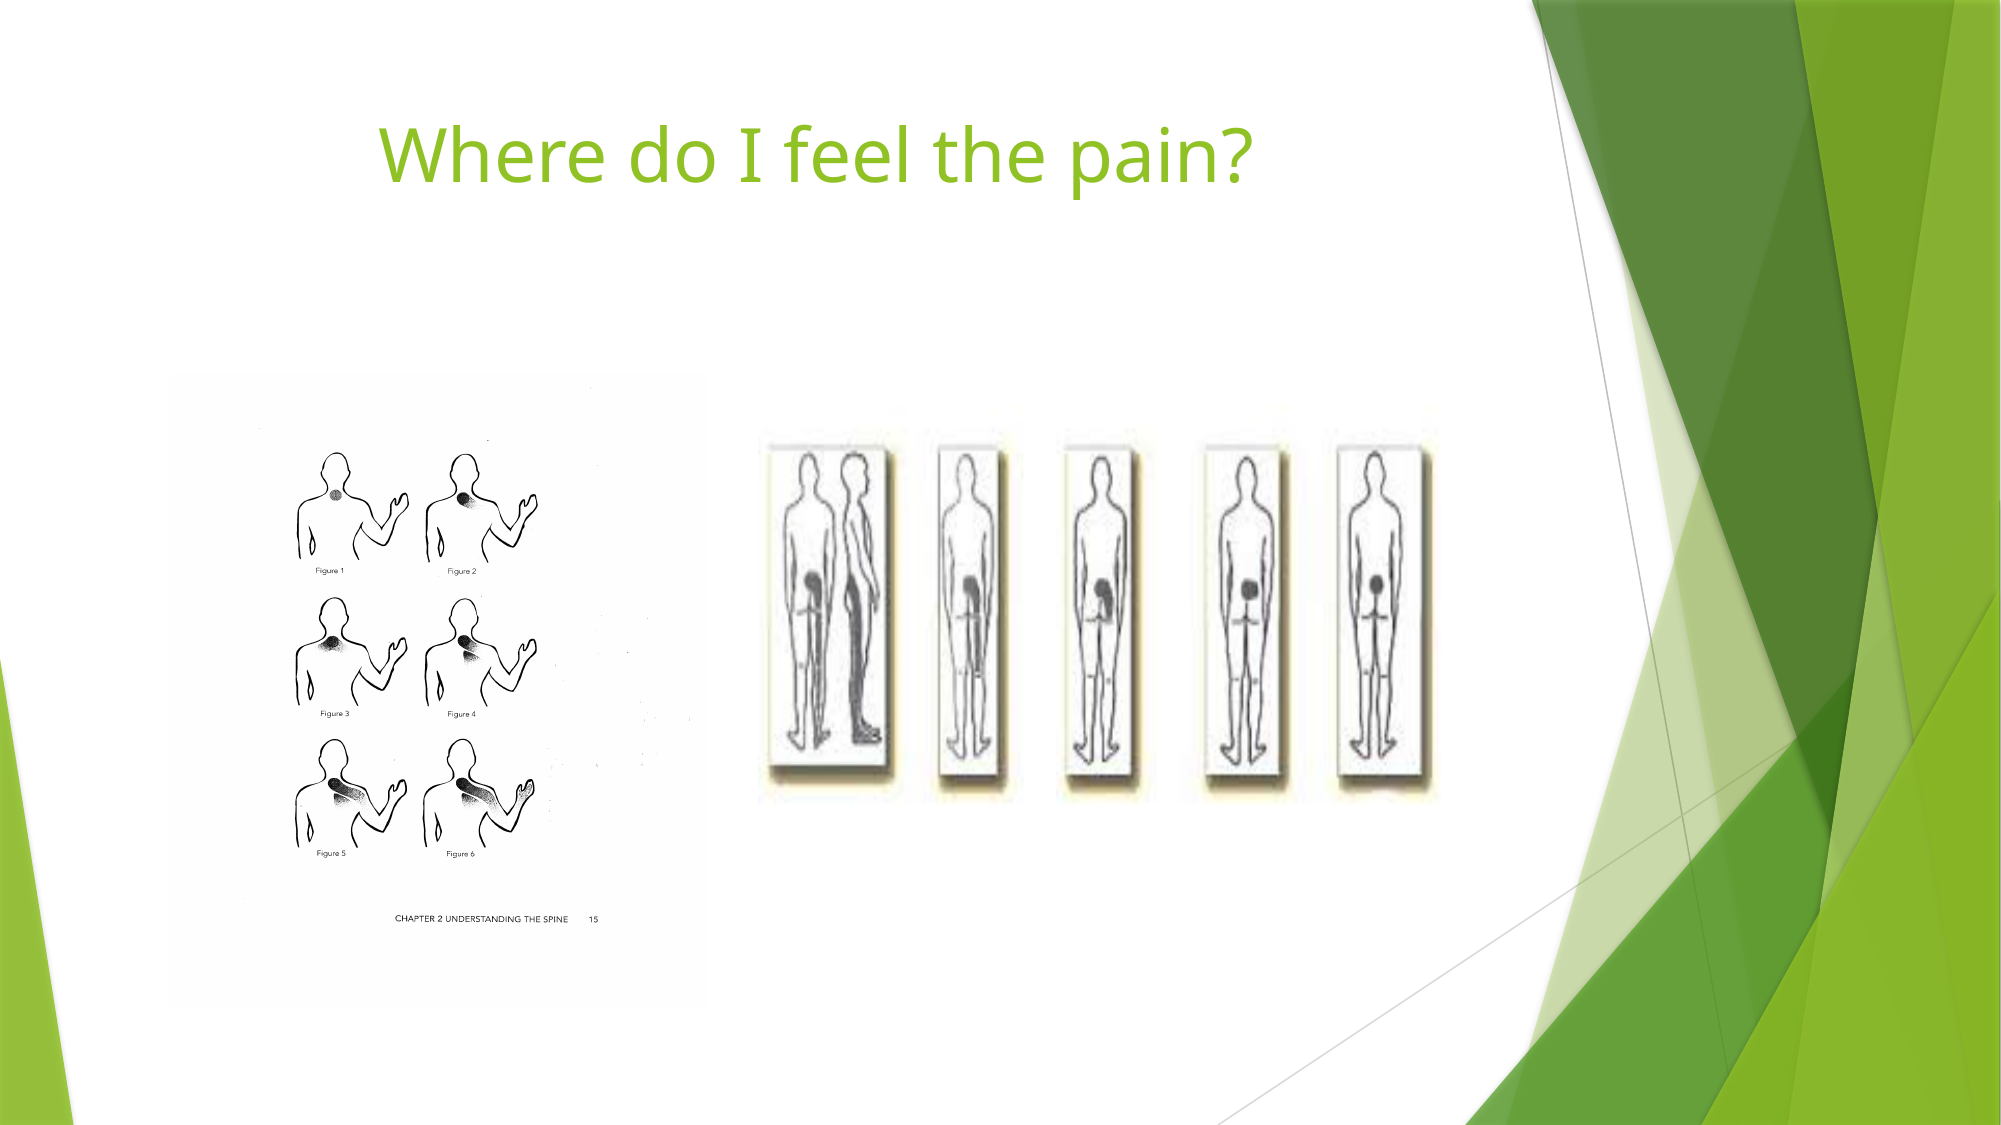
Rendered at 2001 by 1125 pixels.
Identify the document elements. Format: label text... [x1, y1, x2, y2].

picture [757, 405, 1441, 814]
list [168, 372, 707, 1011]
title Where do I feel the pain? [111, 99, 1522, 317]
